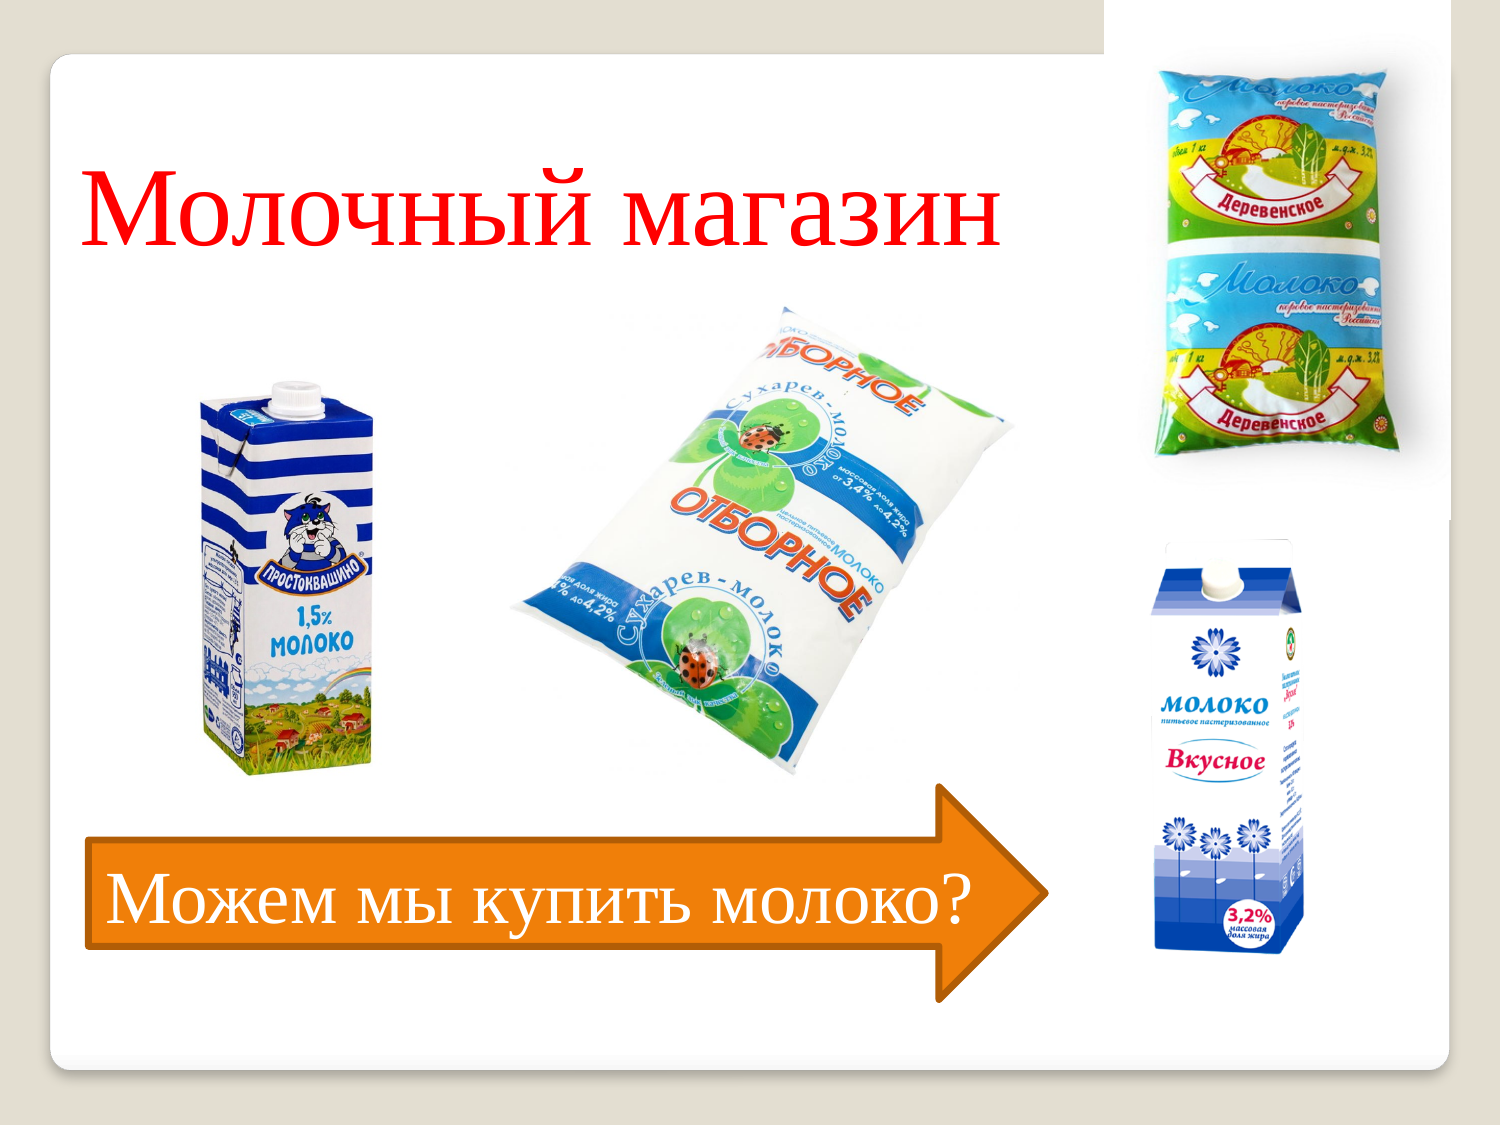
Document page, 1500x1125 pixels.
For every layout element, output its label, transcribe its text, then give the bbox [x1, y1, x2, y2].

text_box Можем мы купить молоко? [84, 796, 1049, 1003]
picture [1080, 526, 1363, 972]
picture [52, 302, 1020, 819]
picture [1104, 0, 1451, 520]
text_box Молочный магазин [64, 125, 1069, 276]
